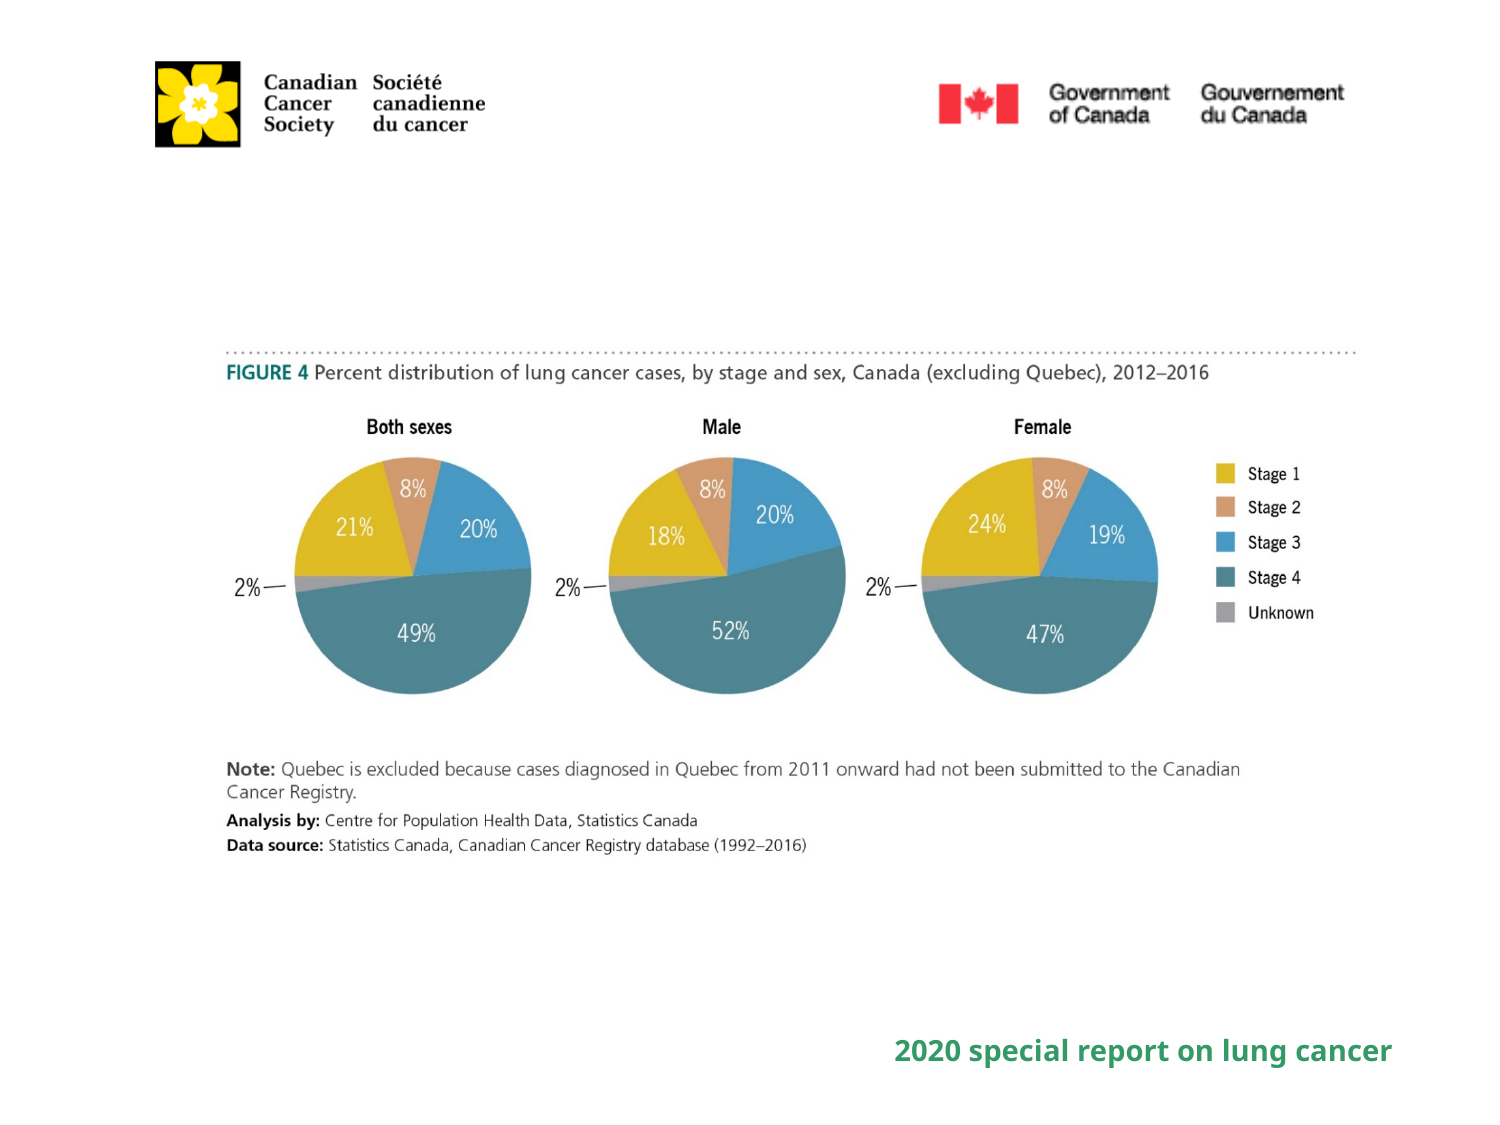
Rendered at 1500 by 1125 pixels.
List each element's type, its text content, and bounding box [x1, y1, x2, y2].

picture [912, 37, 1410, 144]
picture [64, 18, 1436, 901]
text_box 2020 special report on lung cancer [874, 1024, 1413, 1075]
